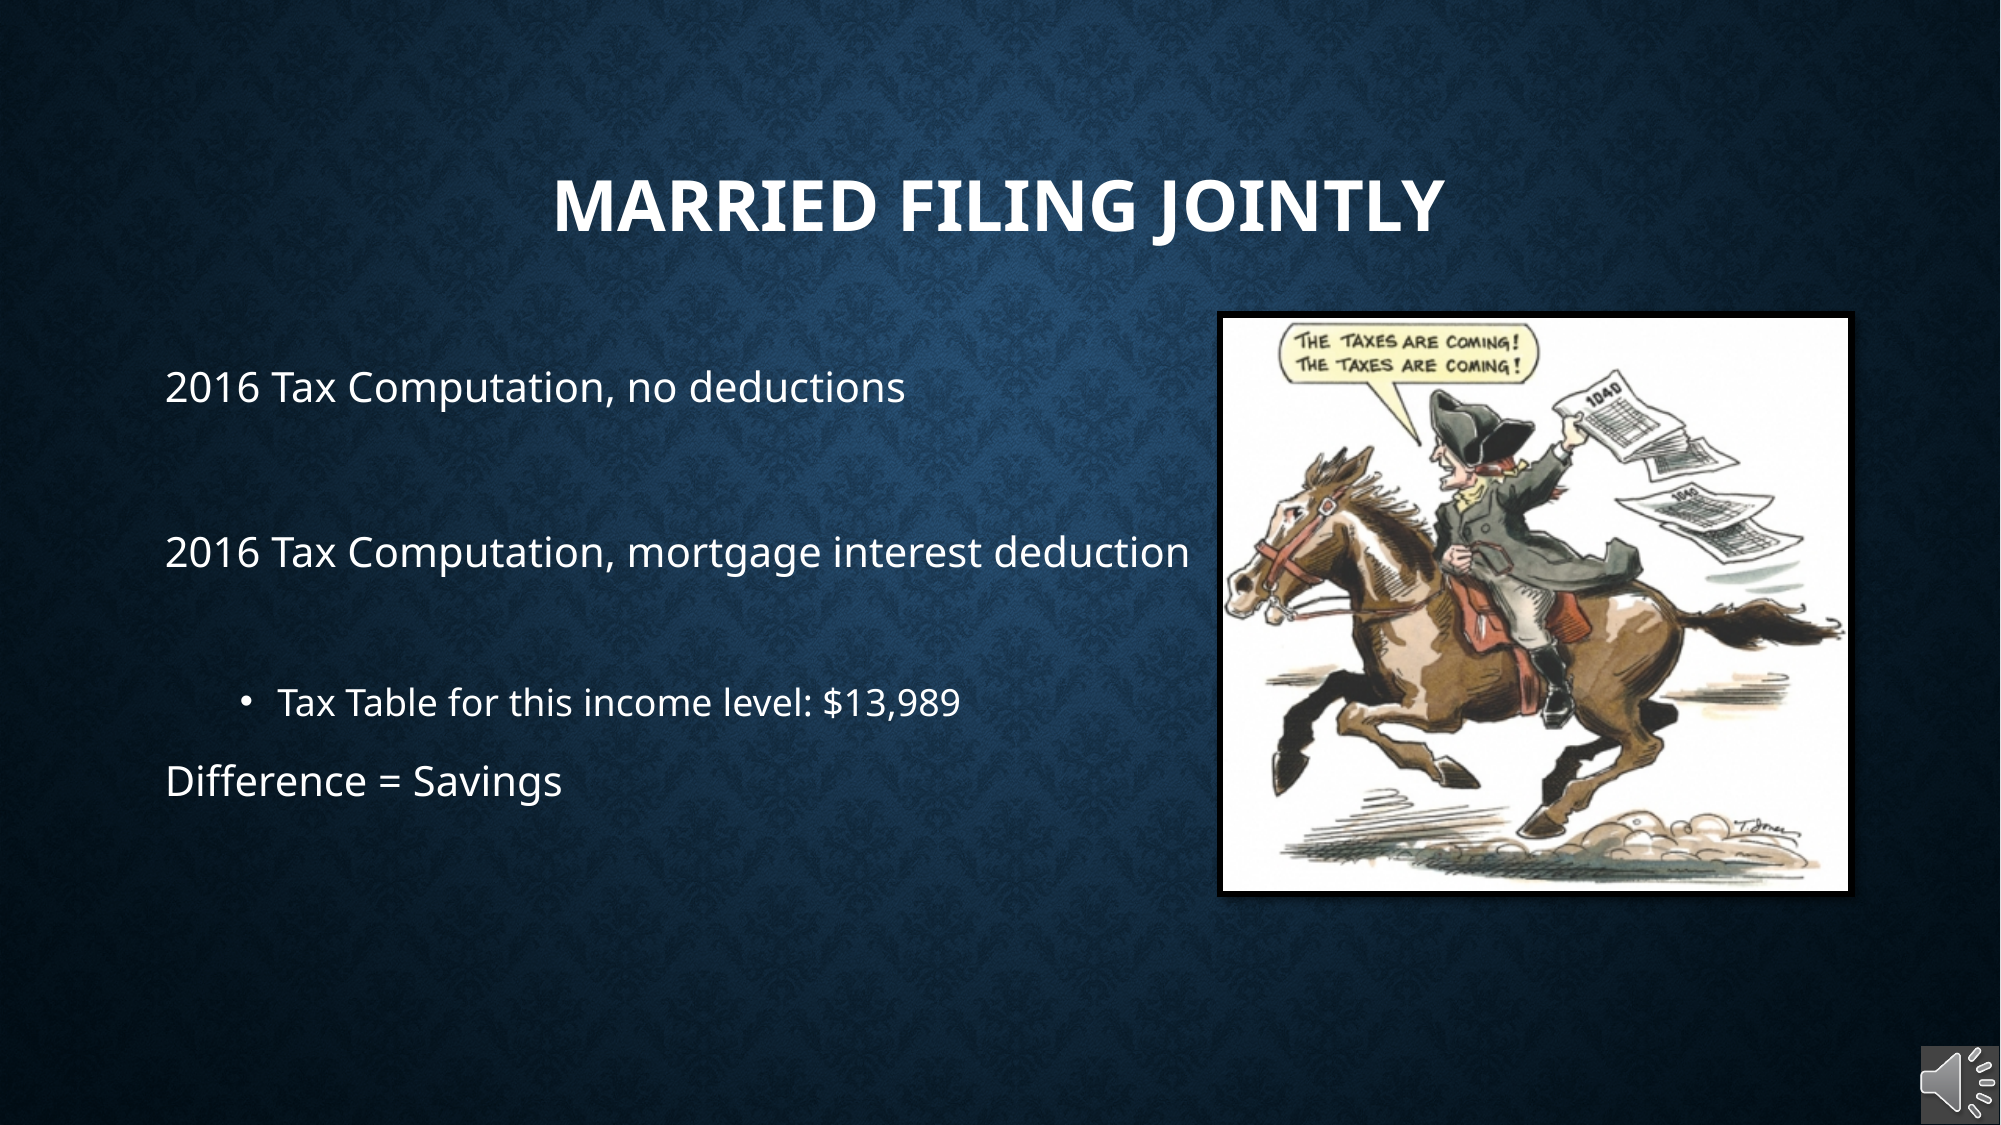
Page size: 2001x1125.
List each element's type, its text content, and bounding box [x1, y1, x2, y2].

picture [1222, 317, 1849, 892]
title Married Filing Jointly [149, 99, 1849, 318]
picture [1919, 1044, 2000, 1125]
